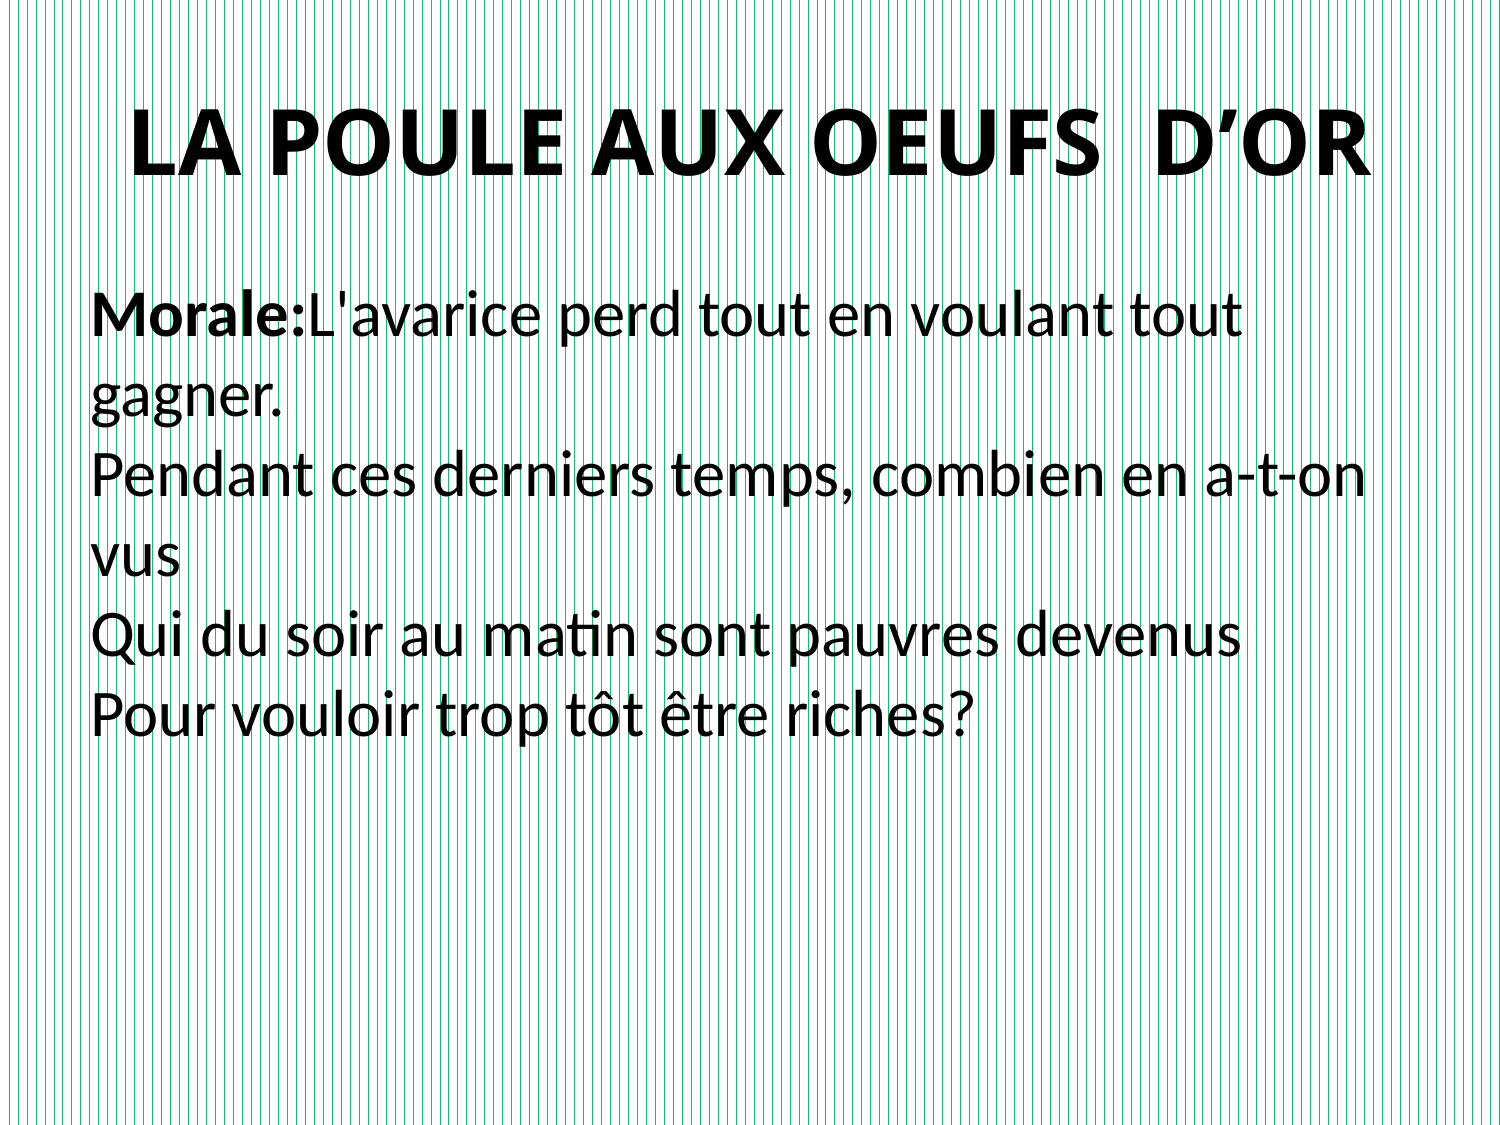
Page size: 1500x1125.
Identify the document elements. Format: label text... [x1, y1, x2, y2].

list Morale:L'avarice perd tout en voulant tout gagner. Pendant ces derniers temps, combien en a-t-on vus Qui du soir au matin sont pauvres devenus Pour vouloir trop tôt être riches? [75, 262, 1425, 1005]
title LA POULE AUX OEUFS D’OR [75, 45, 1425, 233]
